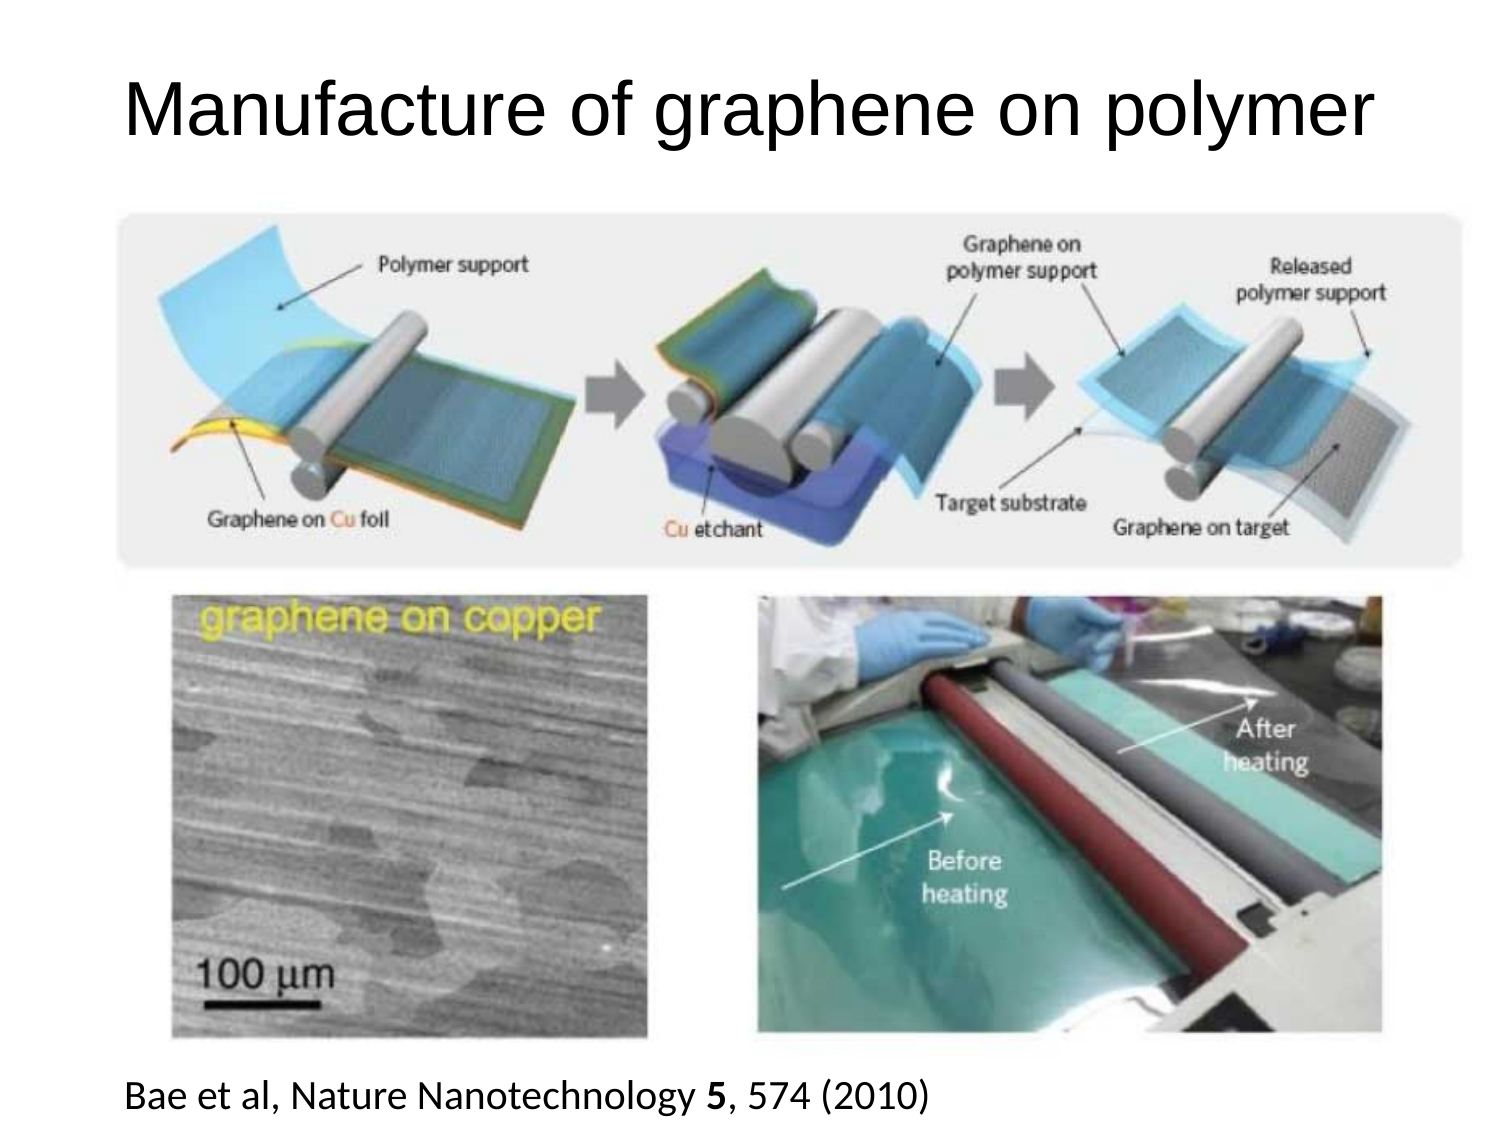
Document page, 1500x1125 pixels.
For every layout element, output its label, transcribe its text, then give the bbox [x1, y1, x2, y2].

picture [0, 177, 1500, 1060]
text_box Bae et al, Nature Nanotechnology 5, 574 (2010) [109, 1067, 965, 1125]
title Manufacture of graphene on polymer [75, 10, 1425, 175]
